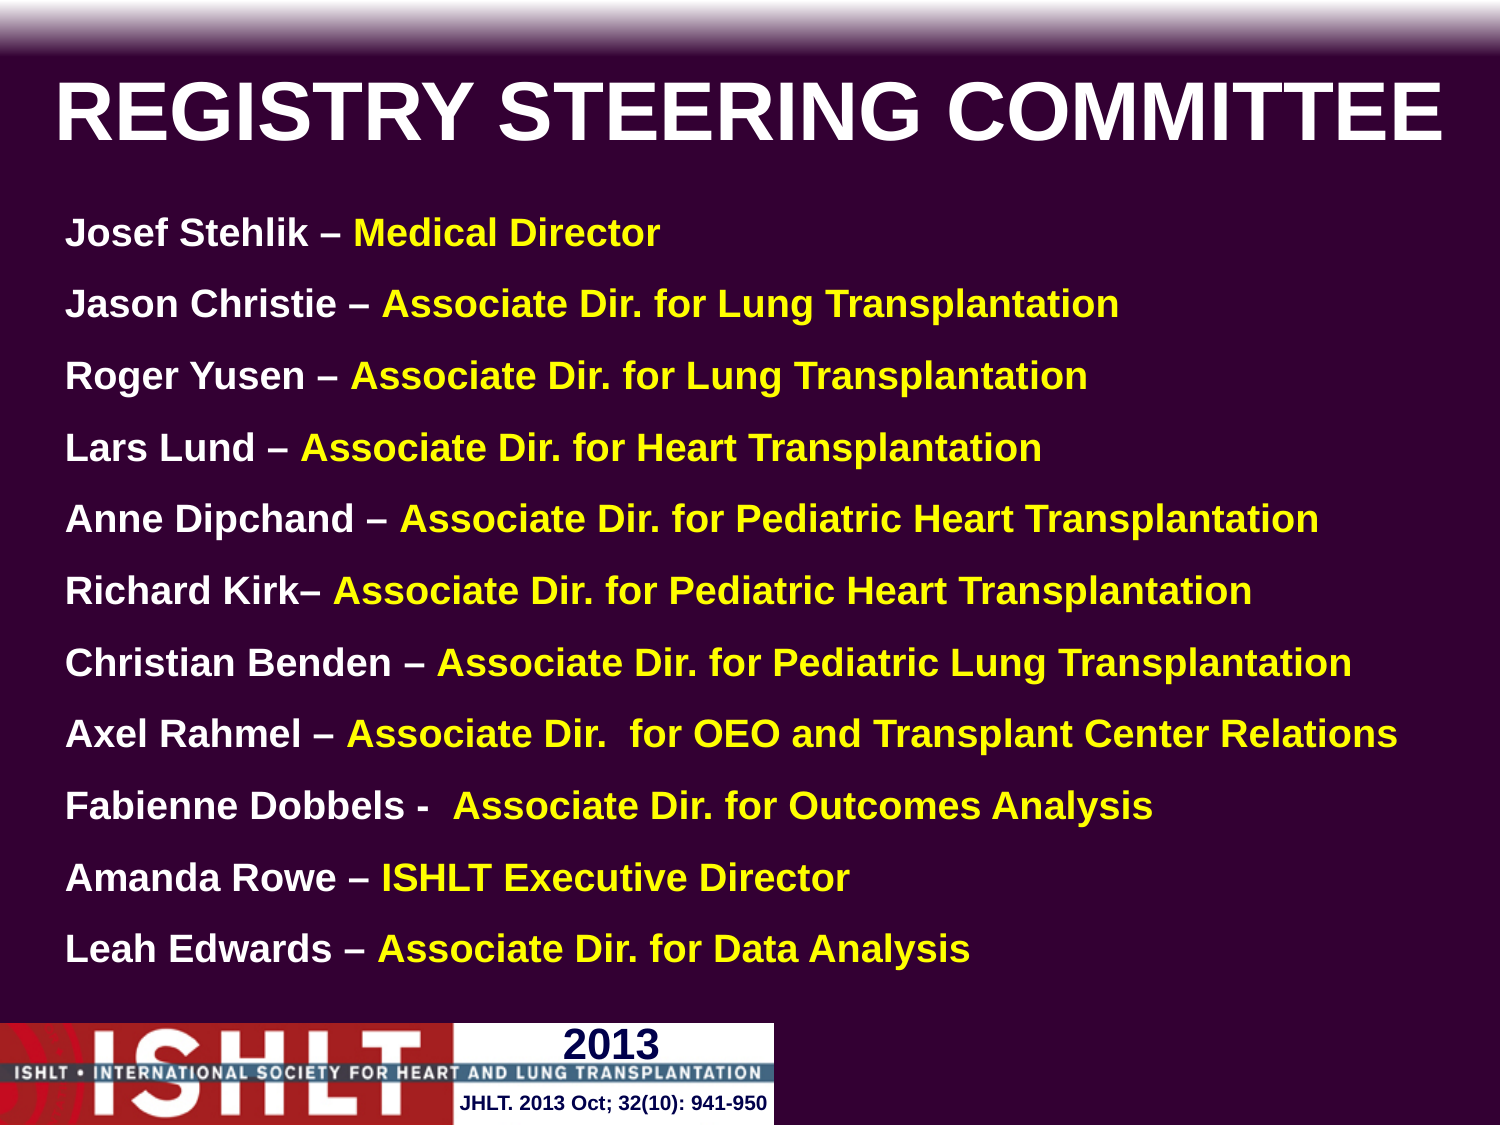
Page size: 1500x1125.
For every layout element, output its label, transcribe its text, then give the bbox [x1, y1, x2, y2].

text_box REGISTRY STEERING COMMITTEE [0, 50, 1500, 165]
text_box Josef Stehlik – Medical Director Jason Christie – Associate Dir. for Lung Transplantation Roger Yusen – Associate Dir. for Lung Transplantation Lars Lund – Associate Dir. for Heart Transplantation Anne Dipchand – Associate Dir. for Pediatric Heart Transplantation Richard Kirk– Associate Dir. for Pediatric Heart Transplantation Christian Benden – Associate Dir. for Pediatric Lung Transplantation Axel Rahmel – Associate Dir. for OEO and Transplant Center Relations Fabienne Dobbels - Associate Dir. for Outcomes Analysis Amanda Rowe – ISHLT Executive Director Leah Edwards – Associate Dir. for Data Analysis [50, 174, 1450, 979]
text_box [0, 1007, 774, 1125]
